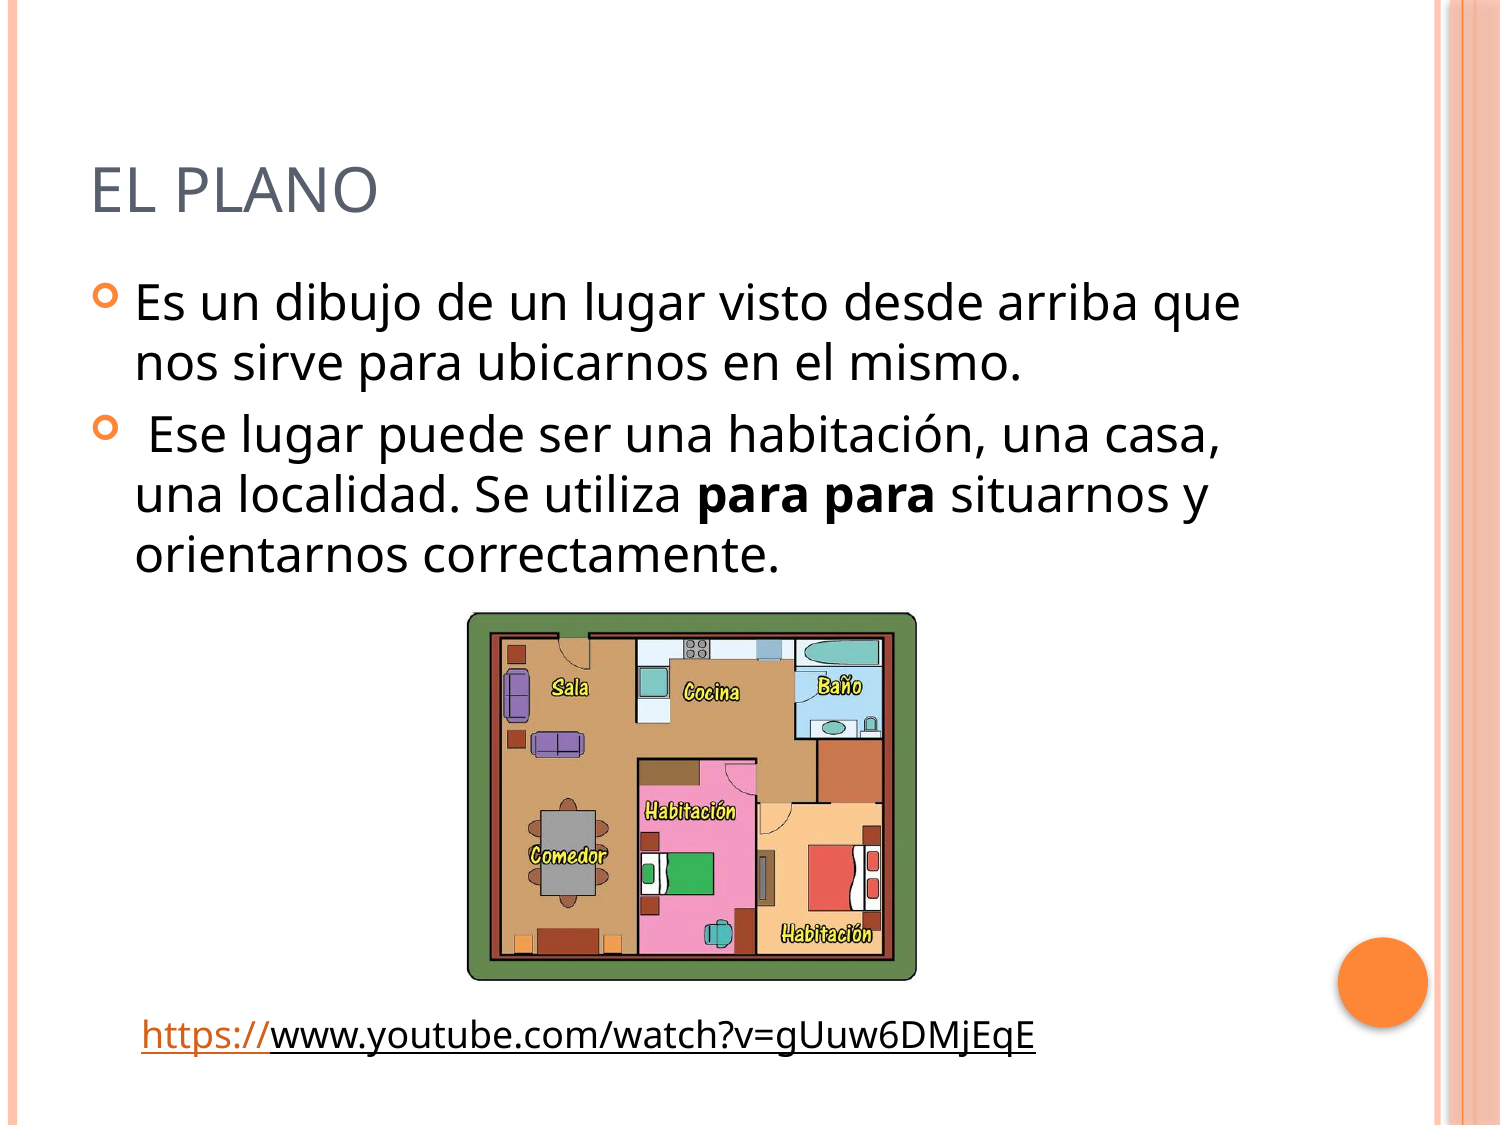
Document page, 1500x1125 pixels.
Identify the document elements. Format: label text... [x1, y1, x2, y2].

title El Plano [75, 45, 1300, 233]
picture [438, 609, 937, 994]
list Es un dibujo de un lugar visto desde arriba que nos sirve para ubicarnos en el mismo. Ese lugar puede ser una habitación, una casa, una localidad. Se utiliza para para situarnos y orientarnos correctamente. [75, 262, 1300, 1062]
text_box https://www.youtube.com/watch?v=gUuw6DMjEqE [126, 1003, 1249, 1070]
